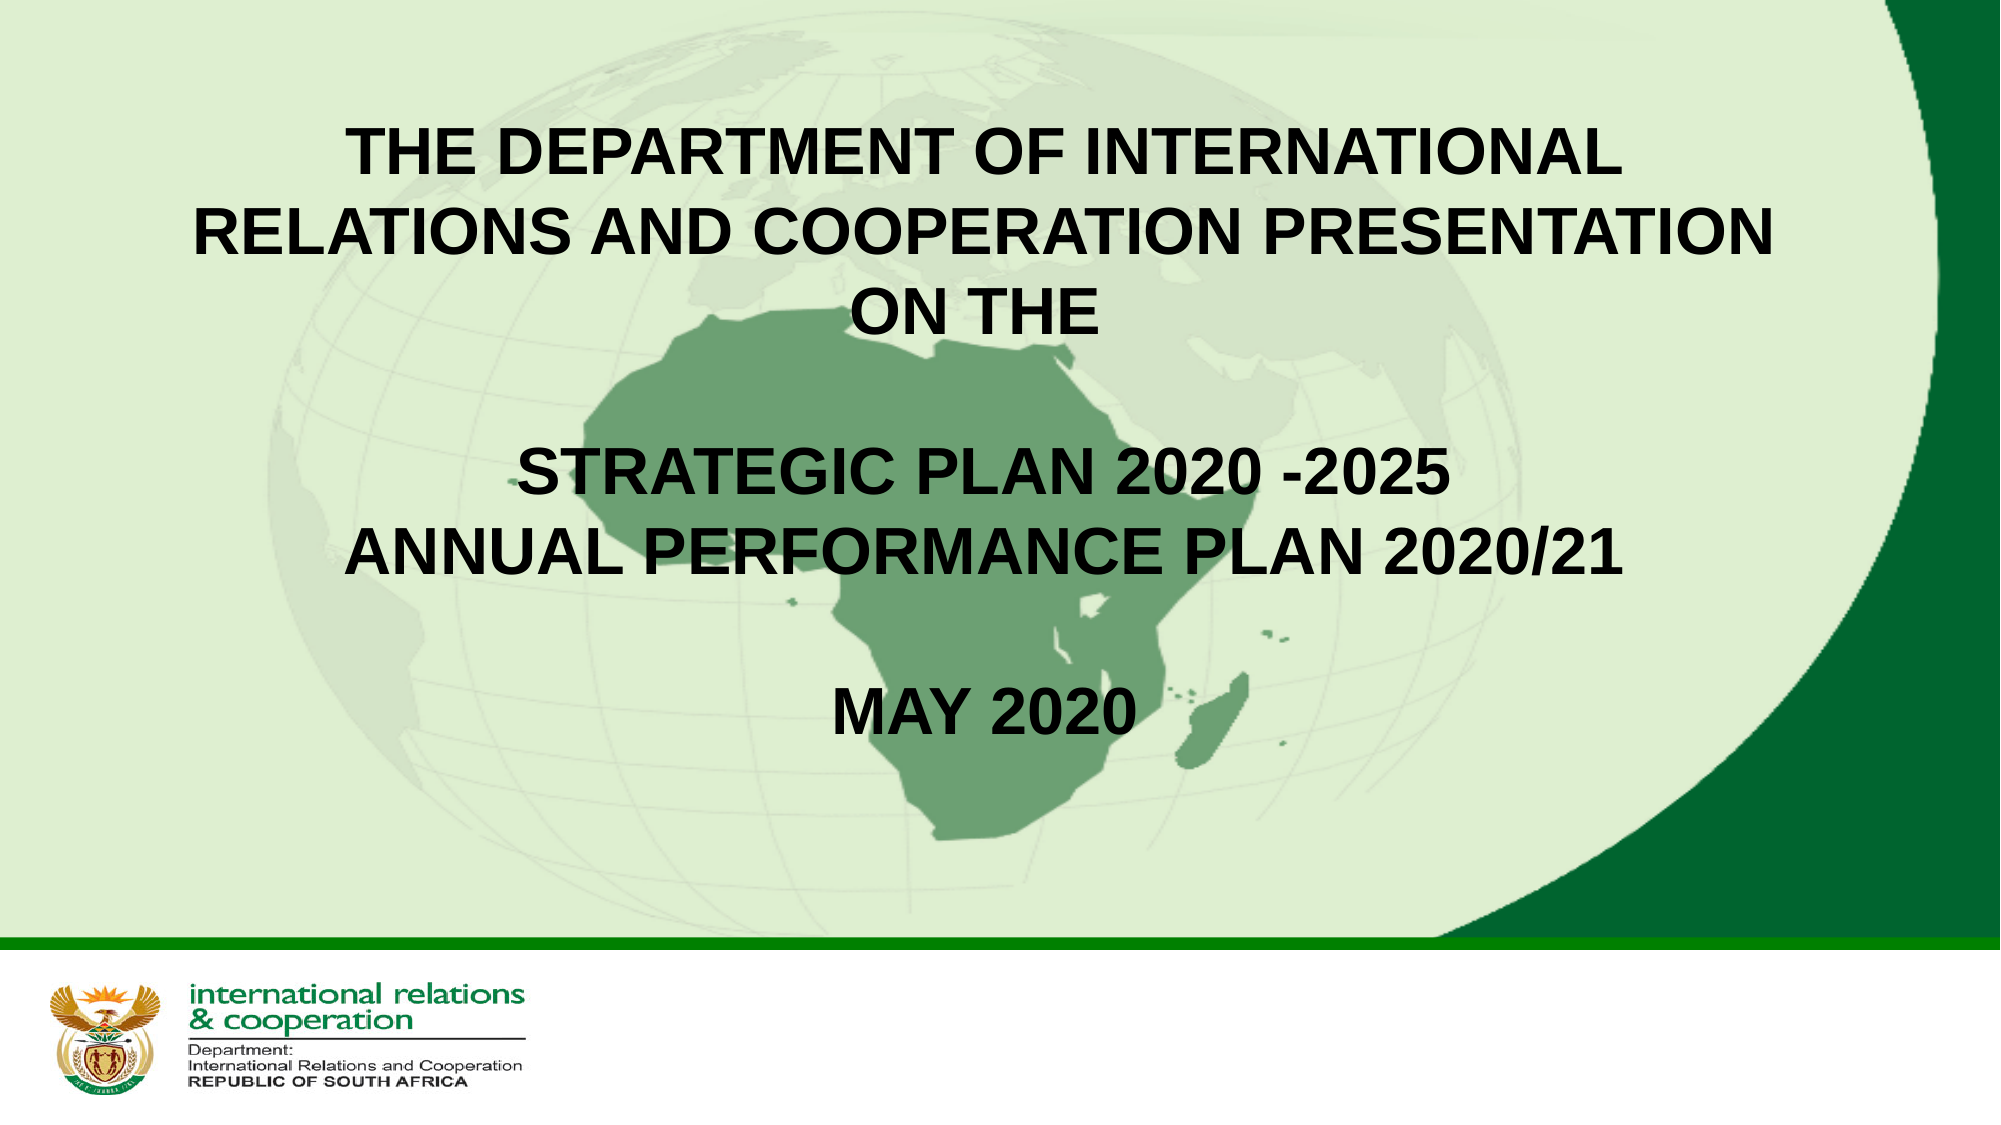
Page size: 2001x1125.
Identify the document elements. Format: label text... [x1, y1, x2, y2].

title THE DEPARTMENT OF INTERNATIONAL RELATIONS AND COOPERATION PRESENTATION ON THE STRATEGIC PLAN 2020 -2025 ANNUAL PERFORMANCE PLAN 2020/21 MAY 2020 [134, 92, 1835, 764]
picture [0, 0, 2000, 937]
picture [50, 974, 534, 1095]
